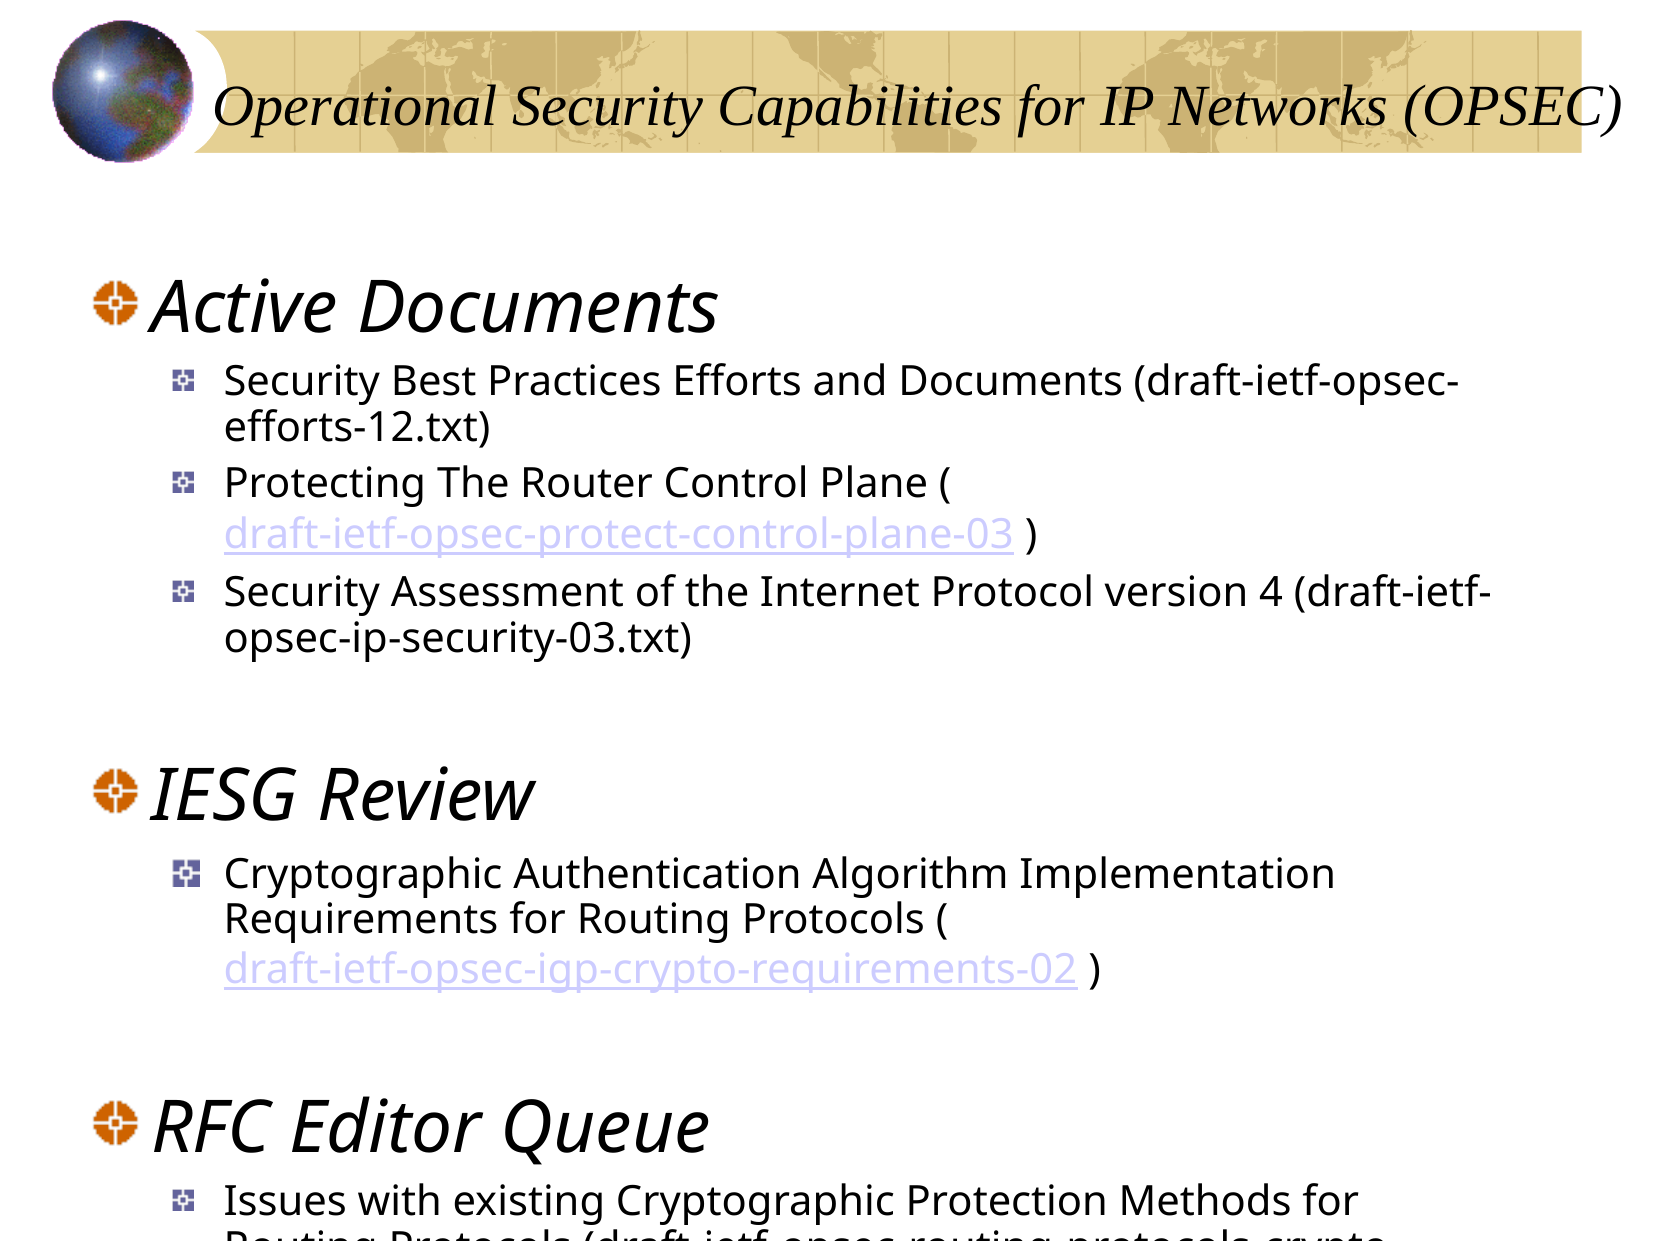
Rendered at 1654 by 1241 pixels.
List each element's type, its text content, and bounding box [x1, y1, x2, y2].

picture [171, 1188, 194, 1211]
picture [171, 368, 194, 391]
picture [89, 767, 141, 819]
title Operational Security Capabilities for IP Networks (OPSEC)‏ [173, 0, 1654, 218]
picture [89, 279, 141, 331]
picture [47, 15, 173, 167]
picture [171, 470, 194, 493]
picture [171, 579, 194, 602]
list Active Documents Security Best Practices Efforts and Documents (draft-ietf-opsec-efforts-12.txt) Protecting The Router Control Plane (draft-ietf-opsec-protect-control-plane-03 ) Security Assessment of the Internet Protocol version 4 (draft-ietf-opsec-ip-security-03.txt) IESG Review Cryptographic Authentication Algorithm Implementation Requirements for Routing Protocols (draft-ietf-opsec-igp-crypto-requirements-02 ) RFC Editor Queue Issues with existing Cryptographic Protection Methods for Routing Protocols (draft-ietf-opsec-routing-protocols-crypto-issues-07.txt) [89, 269, 1501, 1225]
picture [89, 1099, 141, 1151]
picture [171, 858, 200, 887]
